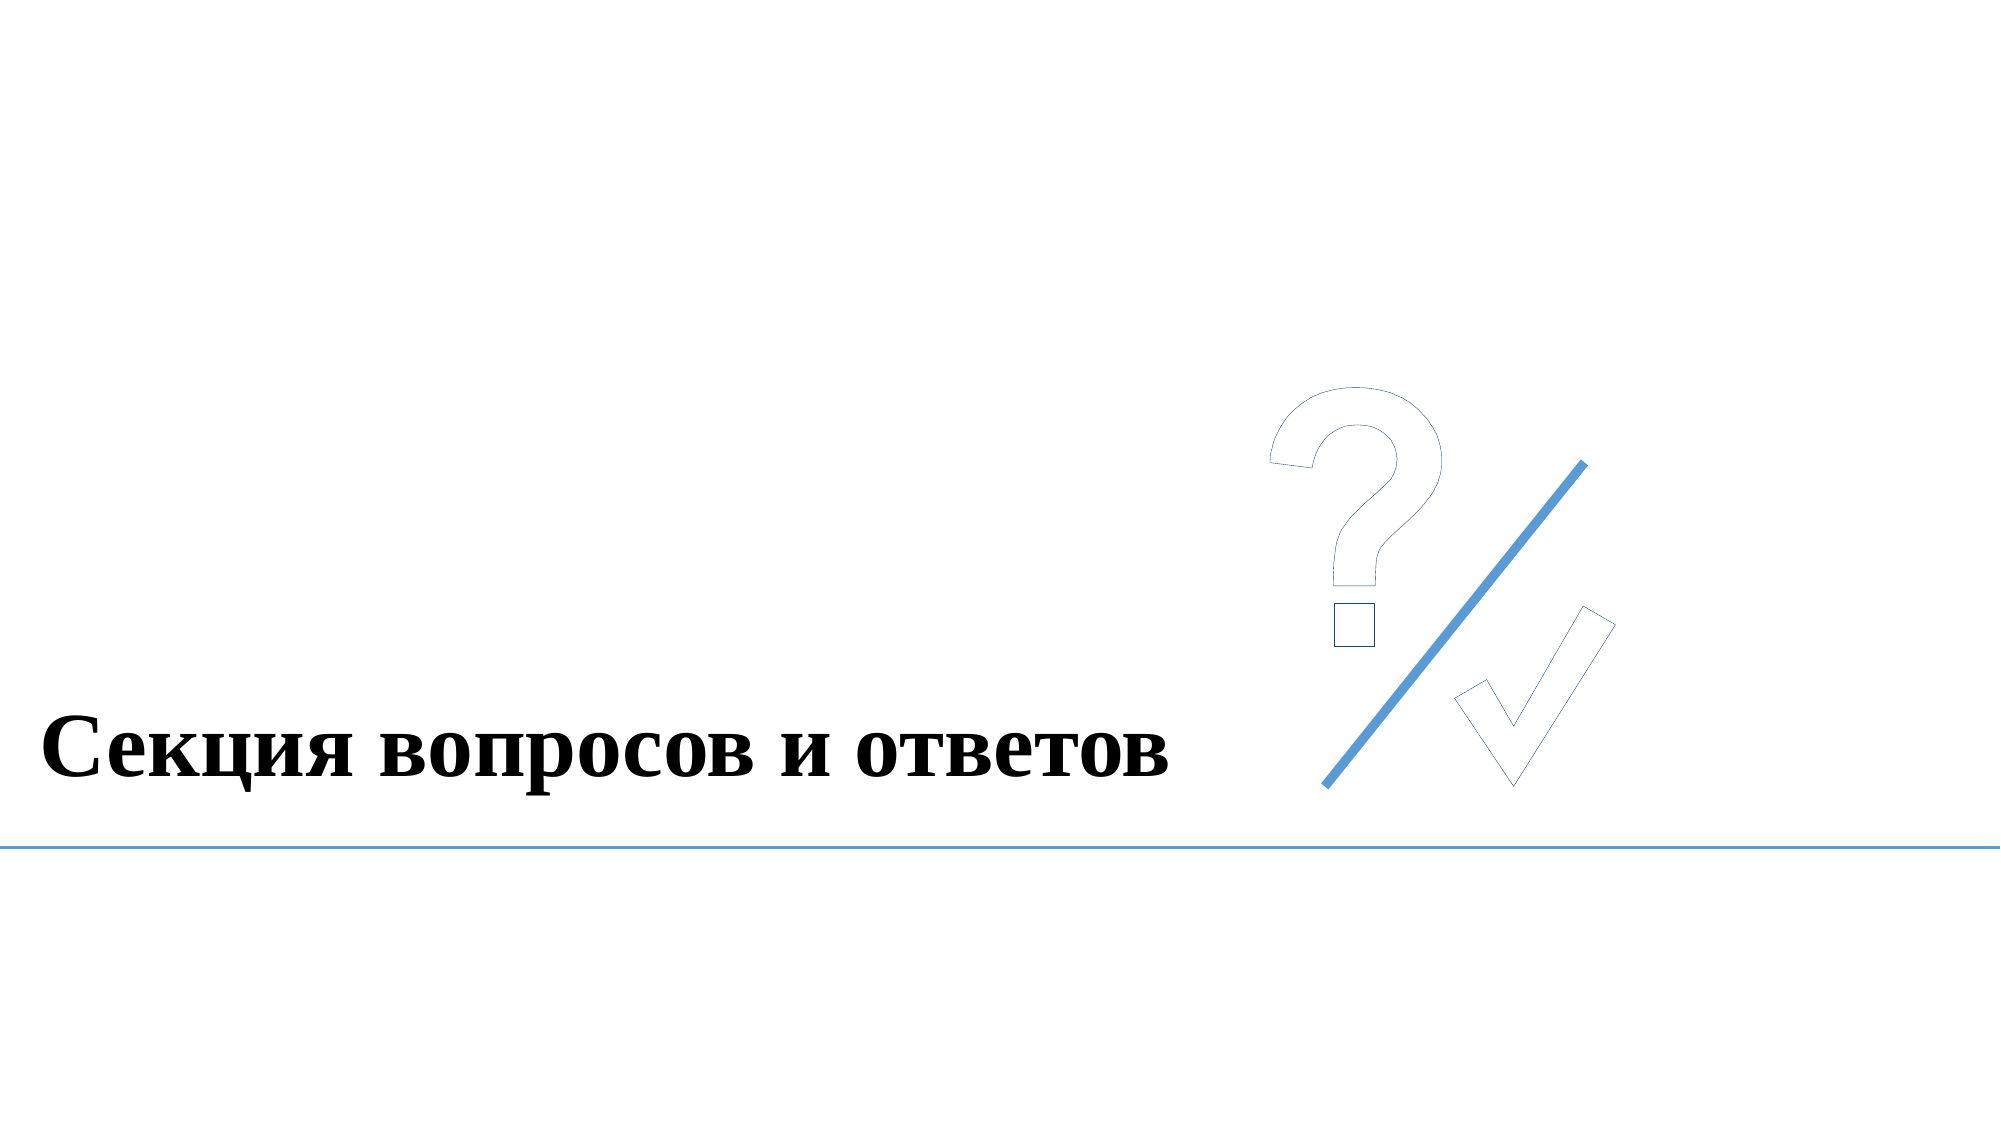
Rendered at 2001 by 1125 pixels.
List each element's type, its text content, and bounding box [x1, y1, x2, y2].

text_box [1269, 387, 1442, 469]
text_box [1585, 607, 1616, 674]
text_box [1324, 462, 1585, 787]
title Секция вопросов и ответов [24, 335, 1976, 804]
